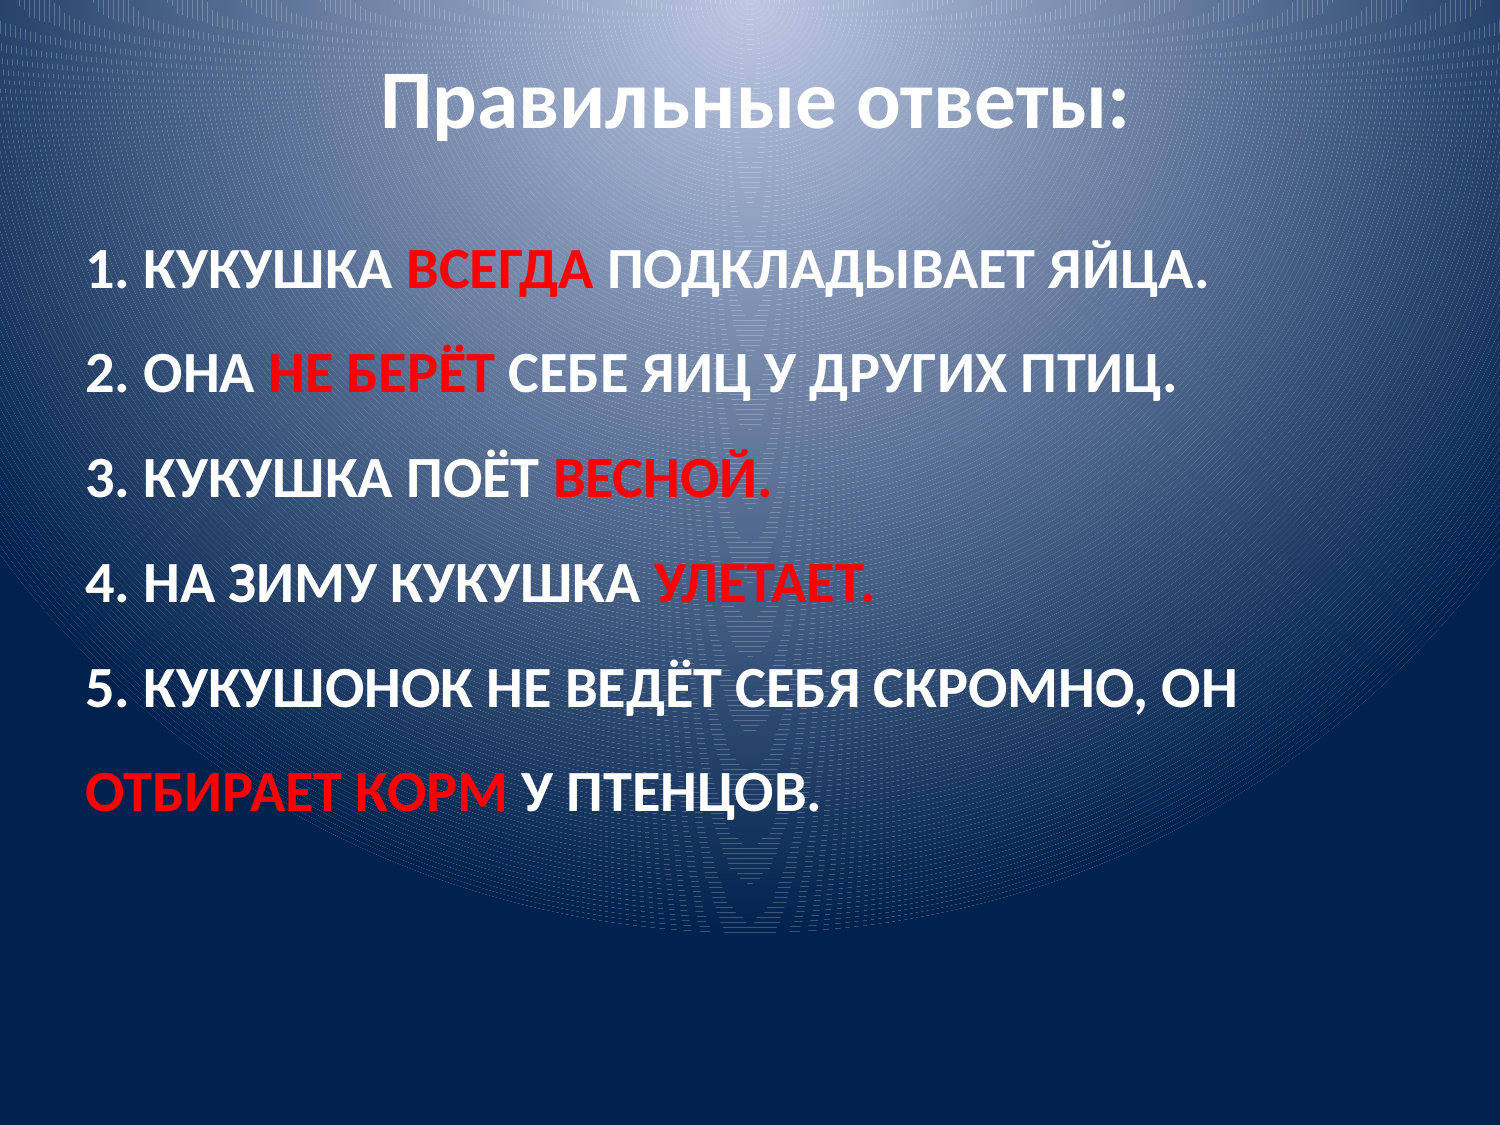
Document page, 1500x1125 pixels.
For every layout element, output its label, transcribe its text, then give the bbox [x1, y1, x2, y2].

title 1. Кукушка всегда подкладывает яйца. 2. Она не берёт себе яиц у других птиц. 3. кукушка поёт весной. 4. на зиму кукушка улетает. 5. кукушонок не ведёт себя скромно, он отбирает корм у птенцов. [70, 187, 1442, 947]
list Правильные ответы: [118, 23, 1394, 153]
